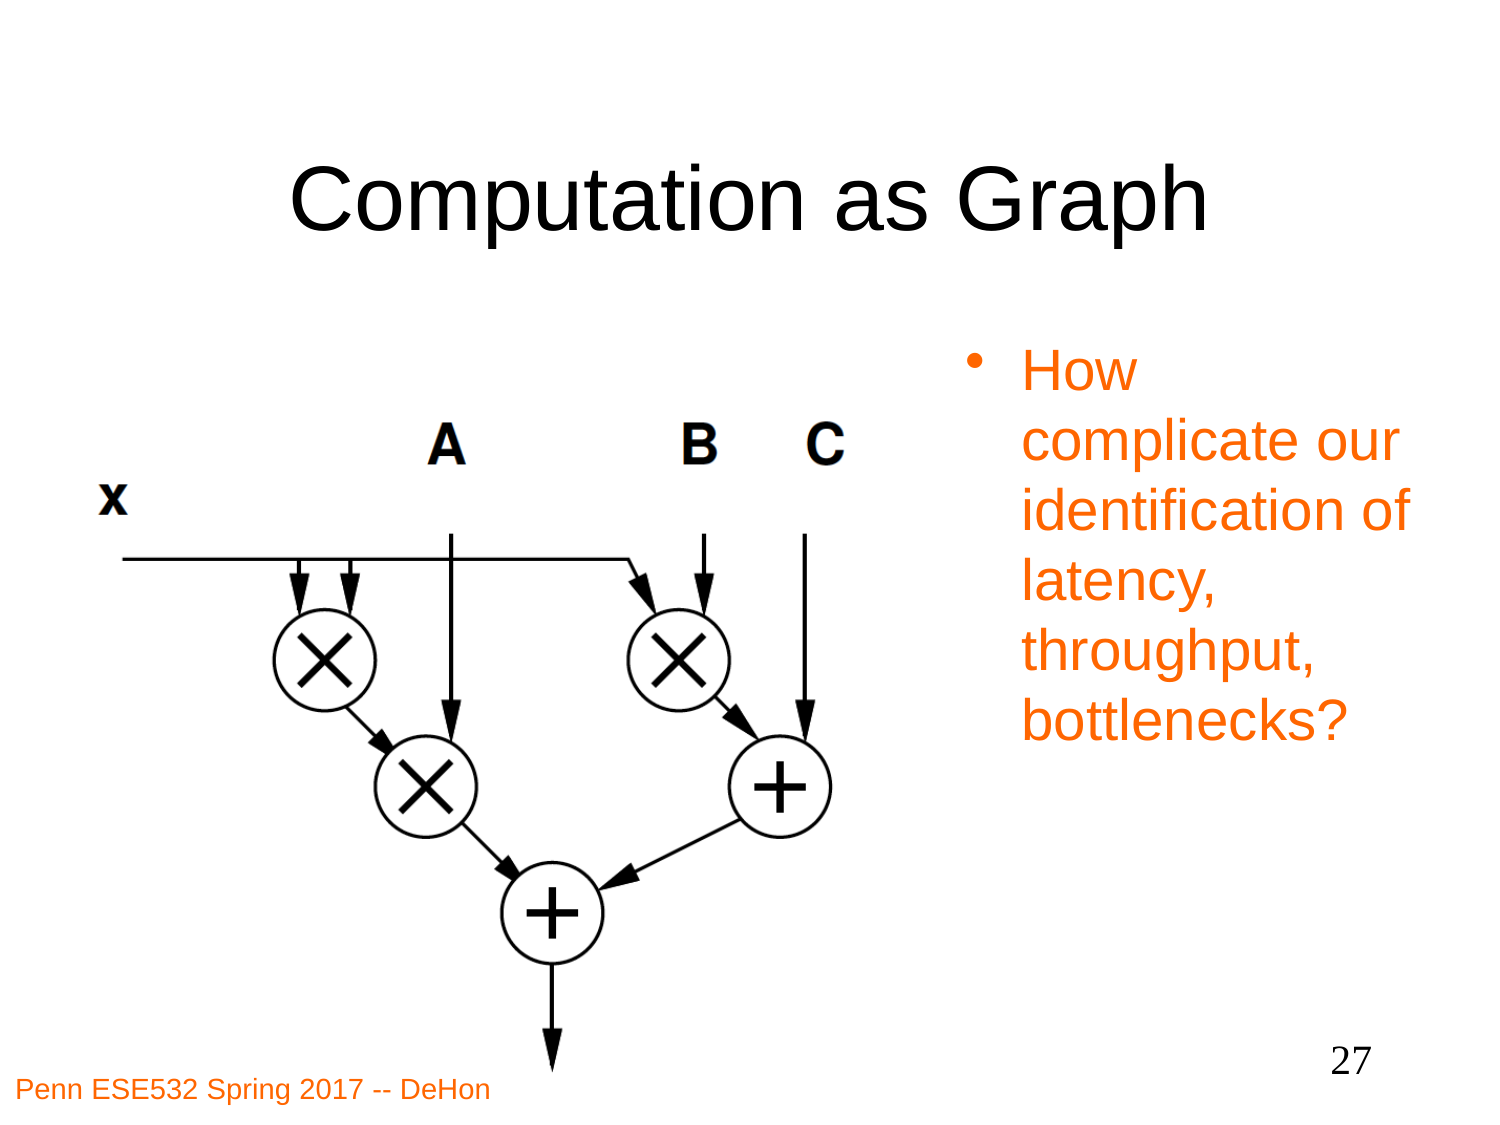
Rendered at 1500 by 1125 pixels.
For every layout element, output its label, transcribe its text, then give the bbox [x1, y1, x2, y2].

slide_number Penn ESE532 Spring 2017 -- DeHon [0, 1062, 688, 1125]
slide_number 27 [1074, 1024, 1388, 1101]
list How complicate our identification of latency, throughput, bottlenecks? [949, 324, 1438, 1001]
picture [87, 412, 852, 1076]
title Computation as Graph [112, 99, 1388, 288]
